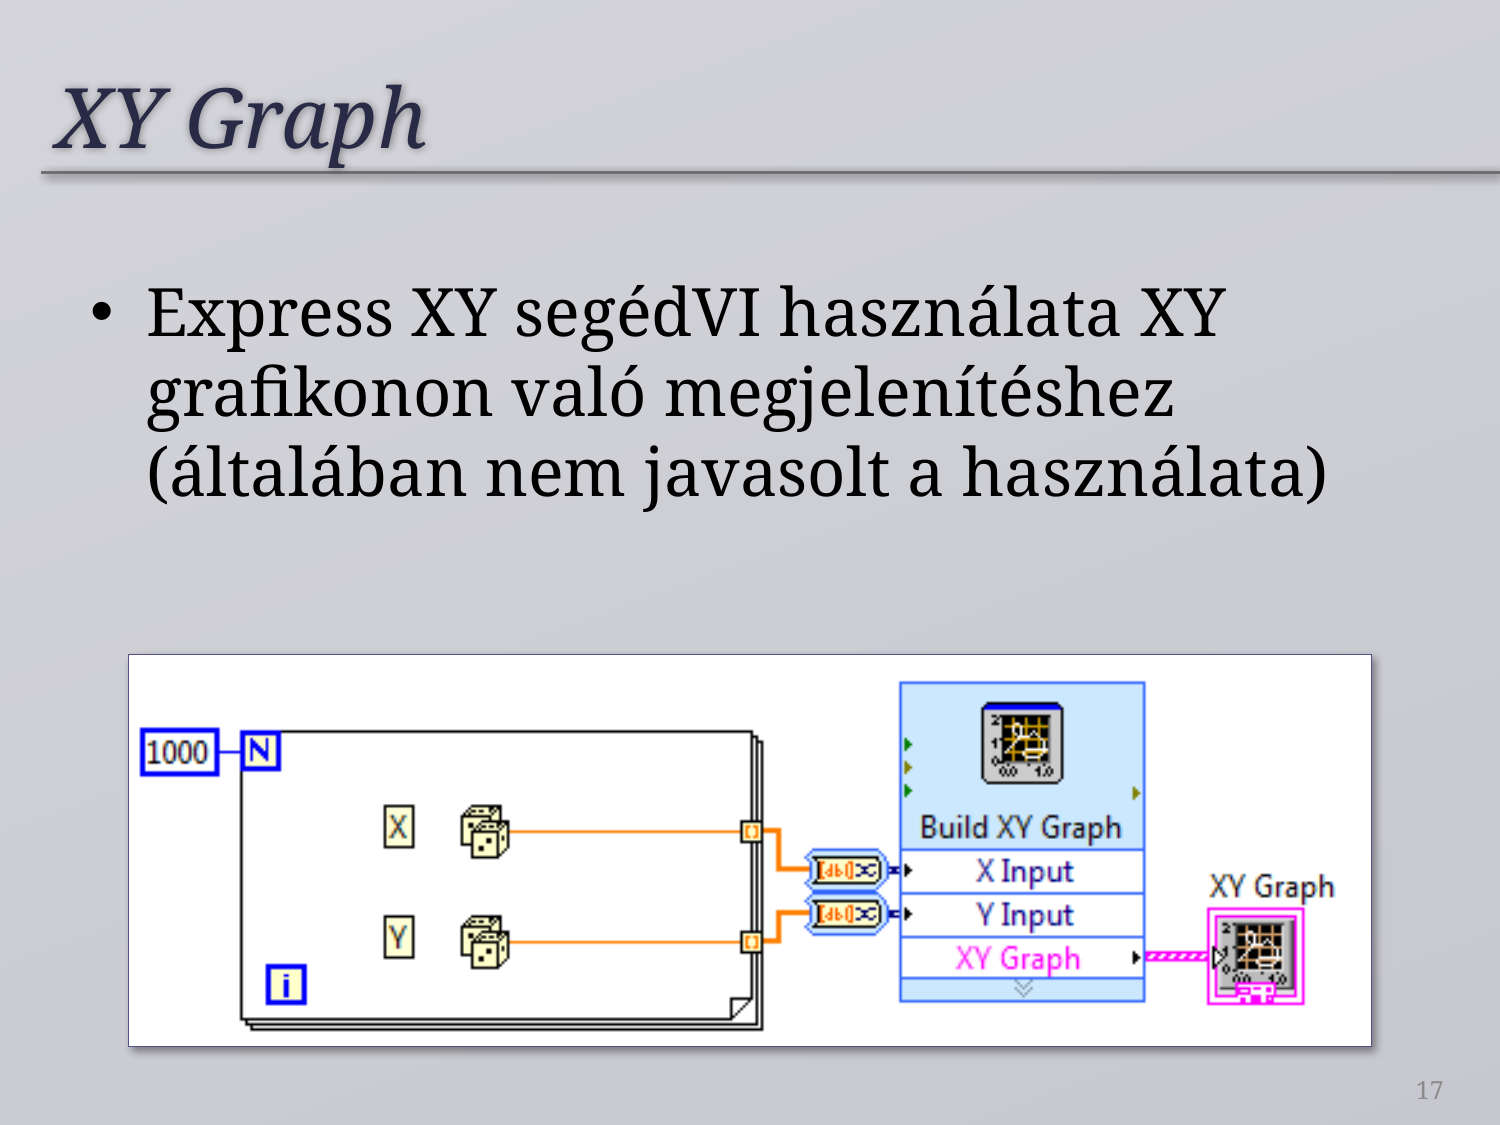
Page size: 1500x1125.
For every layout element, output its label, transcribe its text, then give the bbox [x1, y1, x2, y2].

picture [128, 654, 1372, 1048]
title XY Graph [41, 54, 1459, 173]
text_box Express XY segédVI használata XY grafikonon való megjelenítéshez (általában nem javasolt a használata) [74, 262, 1425, 587]
slide_number 17 [1104, 1070, 1459, 1112]
